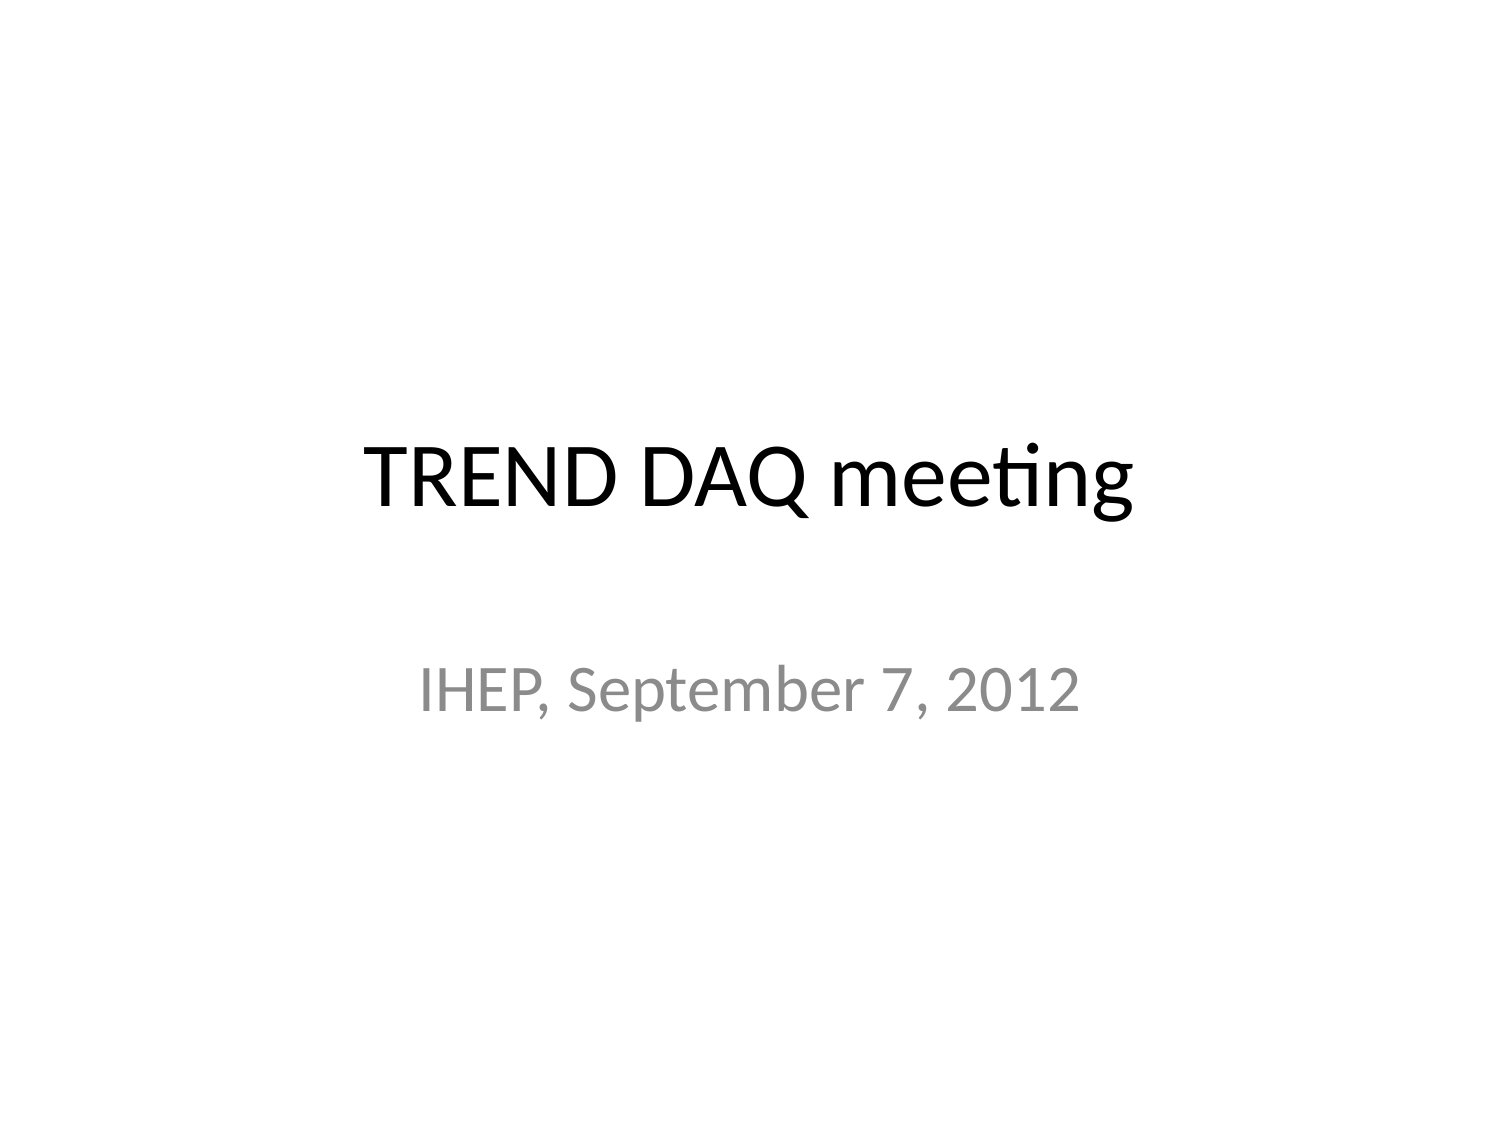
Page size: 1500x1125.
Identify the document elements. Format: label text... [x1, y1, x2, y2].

subtitle IHEP, September 7, 2012 [225, 637, 1275, 925]
title TREND DAQ meeting [112, 349, 1388, 591]
